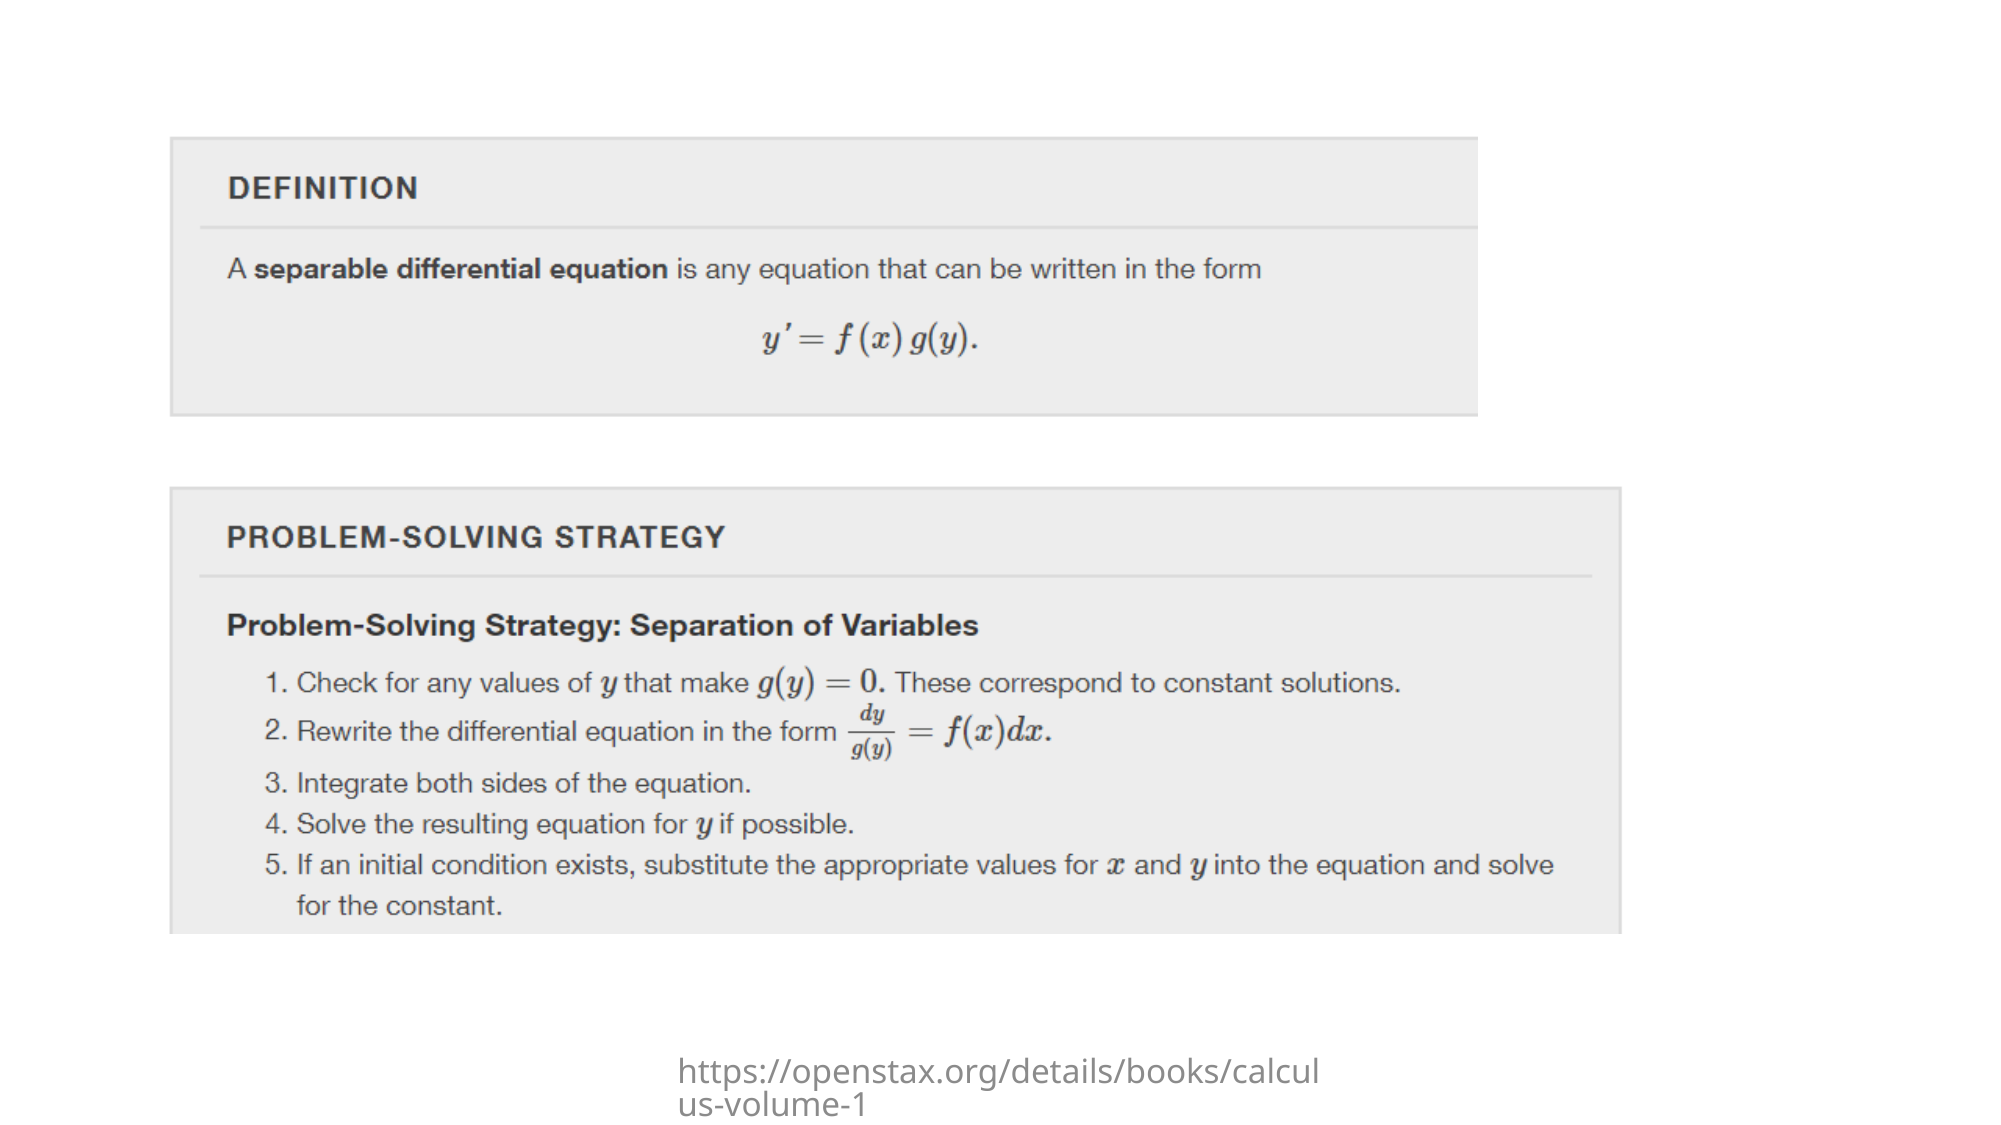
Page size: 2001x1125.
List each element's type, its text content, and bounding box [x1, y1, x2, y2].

picture [148, 465, 1644, 934]
picture [148, 118, 1478, 436]
footer https://openstax.org/details/books/calculus-volume-1 [662, 1042, 1338, 1103]
